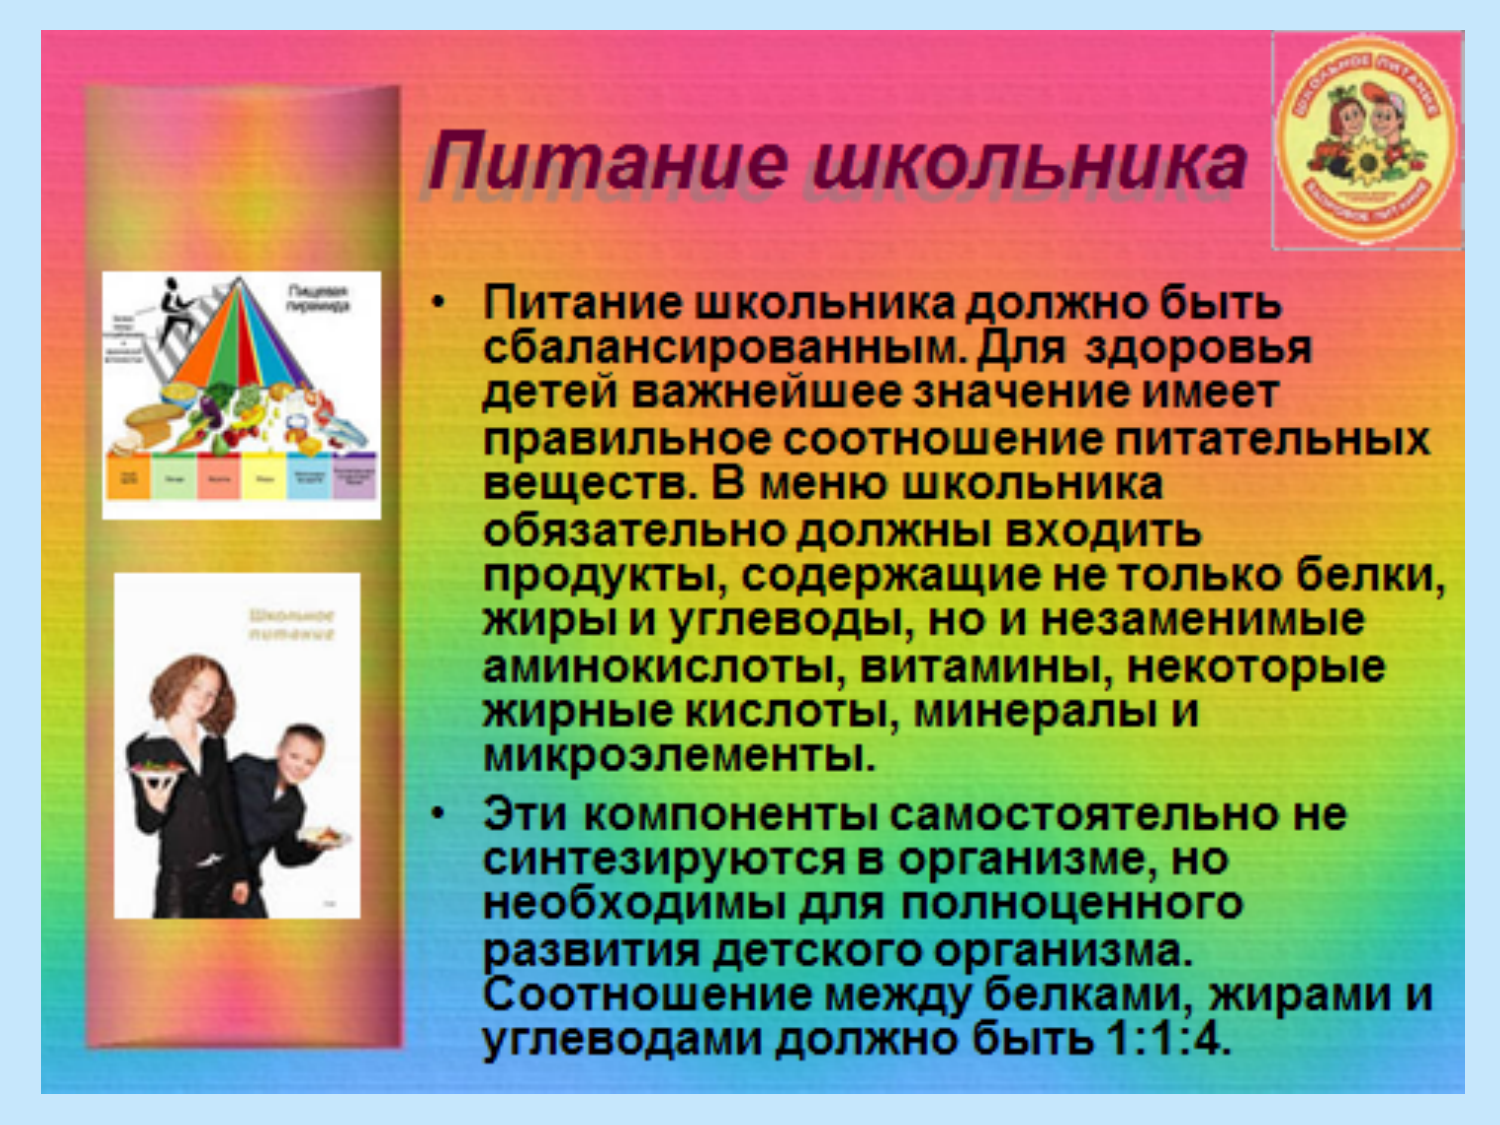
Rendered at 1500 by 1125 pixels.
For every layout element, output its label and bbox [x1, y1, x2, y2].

list [41, 30, 1465, 1095]
